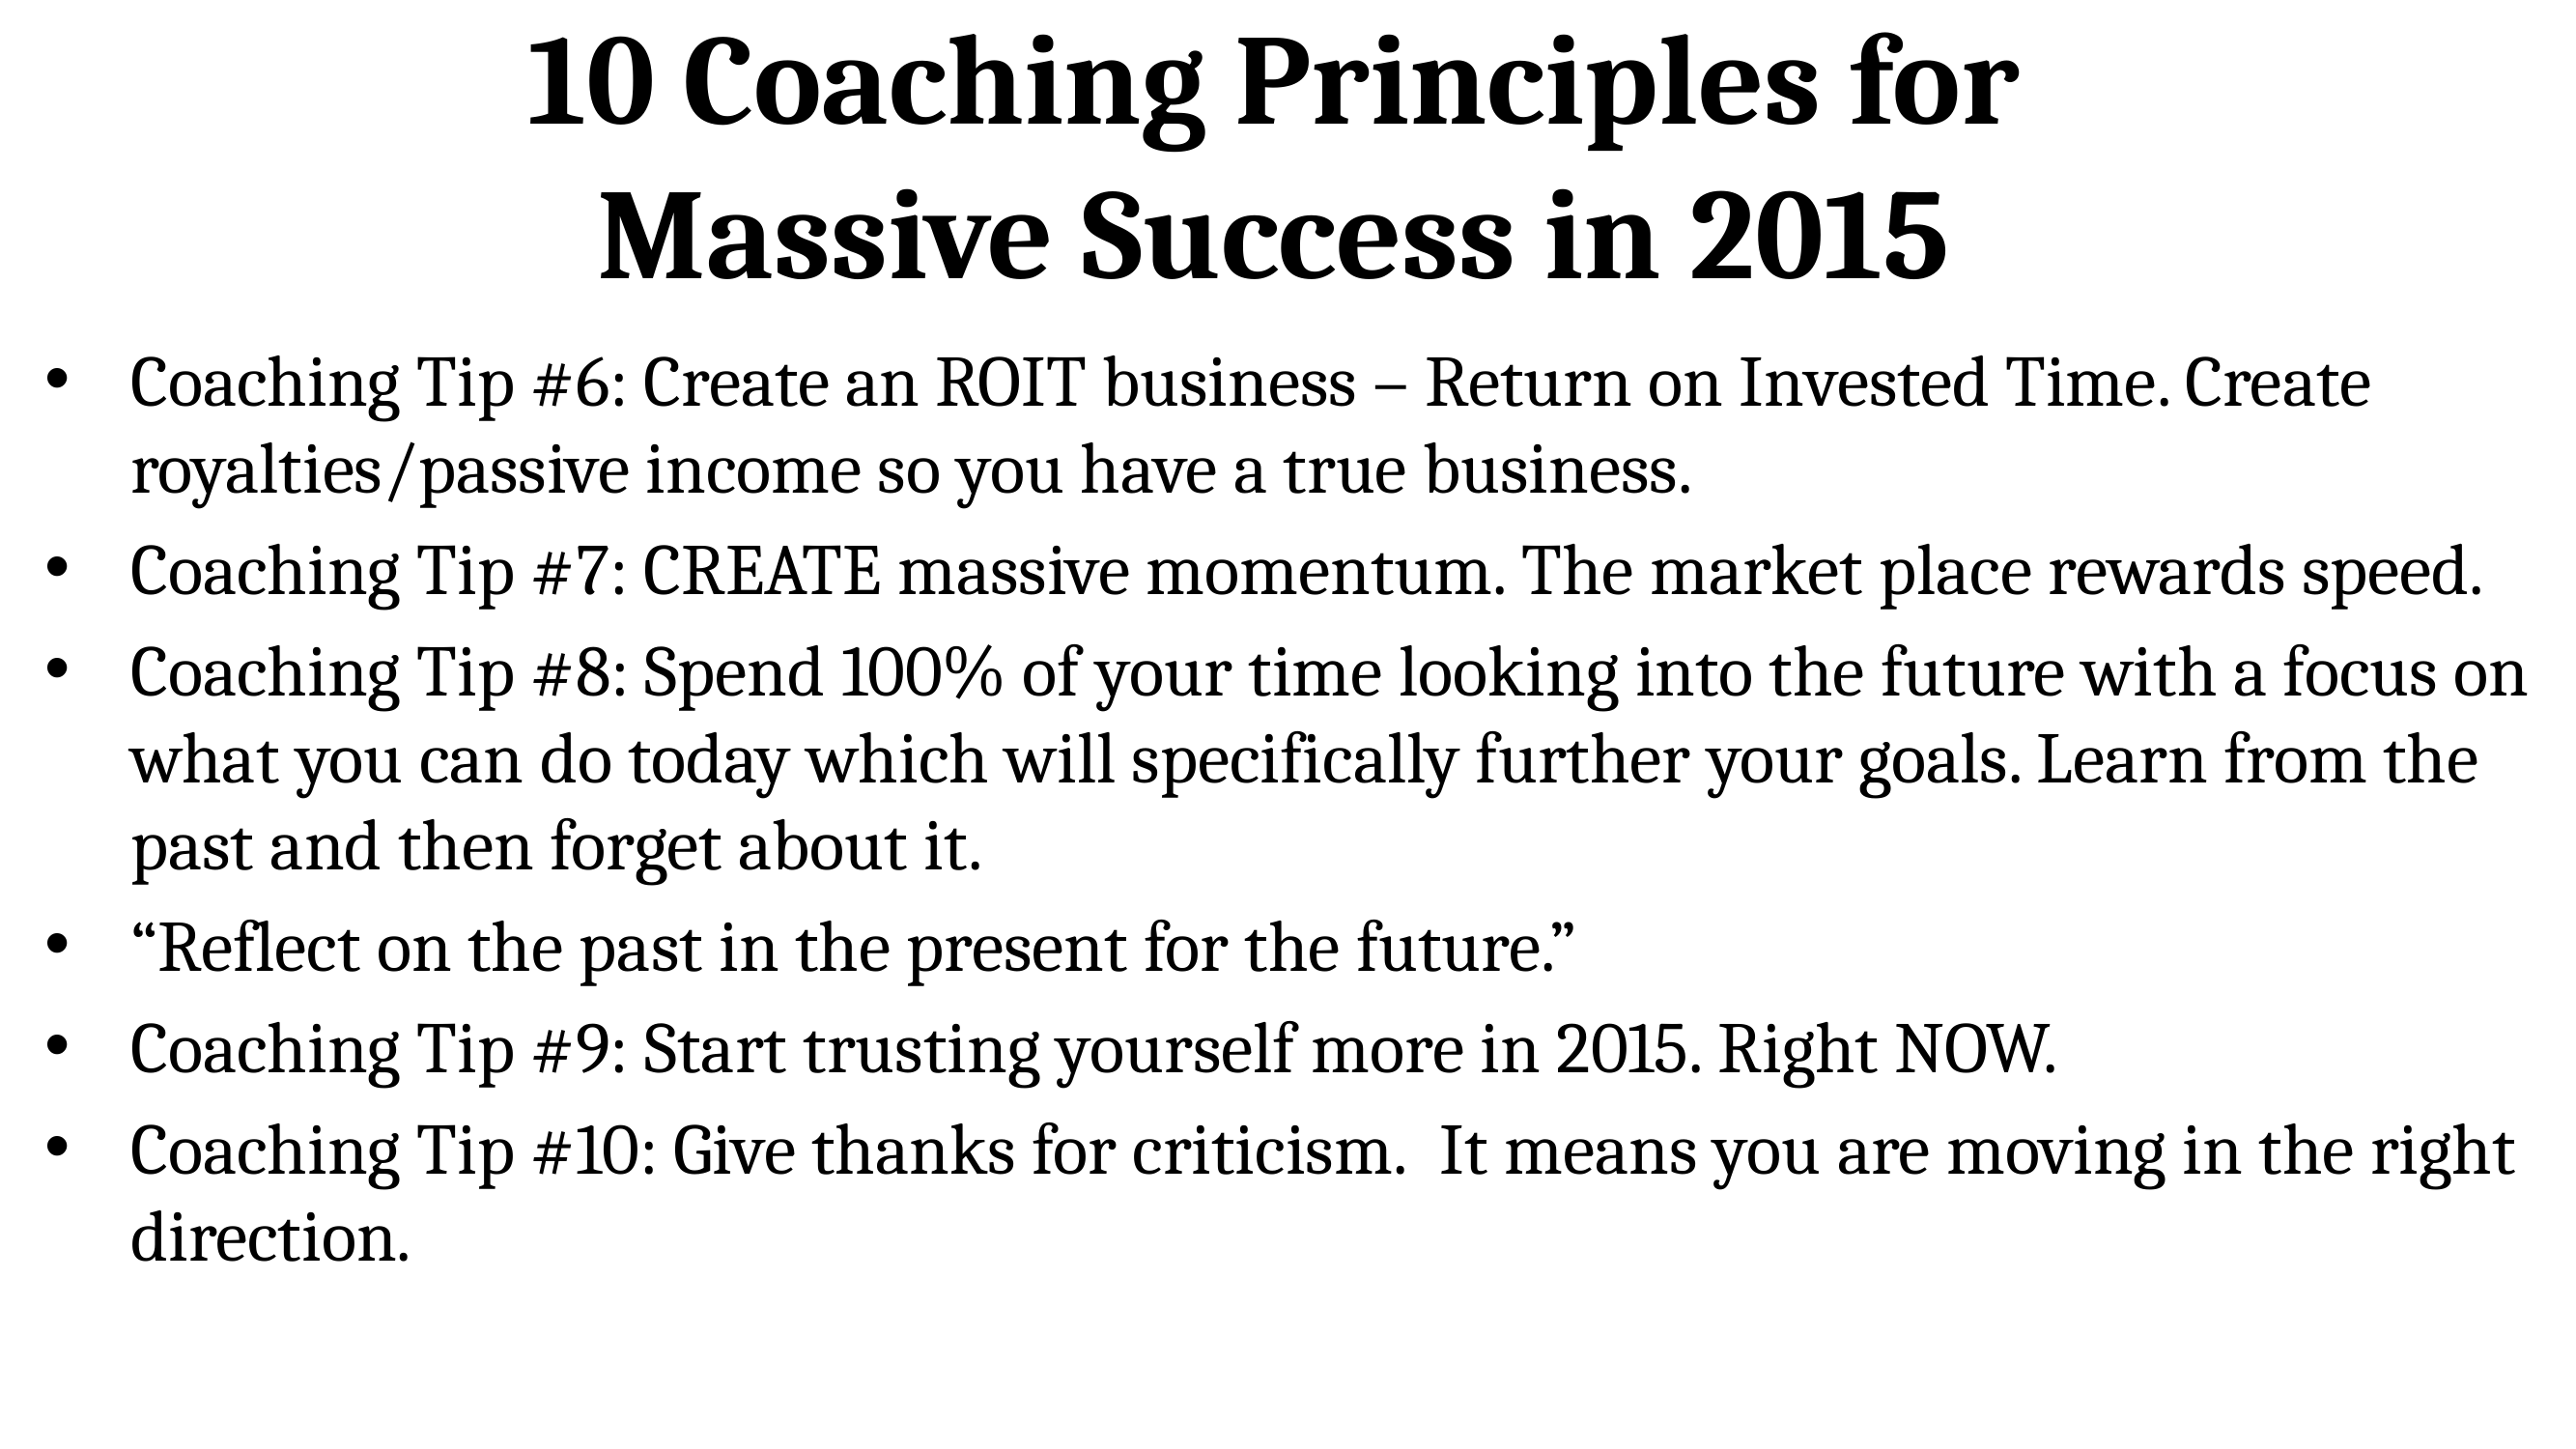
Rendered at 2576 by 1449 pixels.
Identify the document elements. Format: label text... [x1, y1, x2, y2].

list Coaching Tip #6: Create an ROIT business – Return on Invested Time. Create royalties/passive income so you have a true business. Coaching Tip #7: CREATE massive momentum. The market place rewards speed. Coaching Tip #8: Spend 100% of your time looking into the future with a focus on what you can do today which will specifically further your goals. Learn from the past and then forget about it. “Reflect on the past in the present for the future.” Coaching Tip #9: Start trusting yourself more in 2015. Right NOW. Coaching Tip #10: Give thanks for criticism. It means you are moving in the right direction. [21, 322, 2576, 1448]
title 10 Coaching Principles for Massive Success in 2015 [0, 0, 2576, 300]
